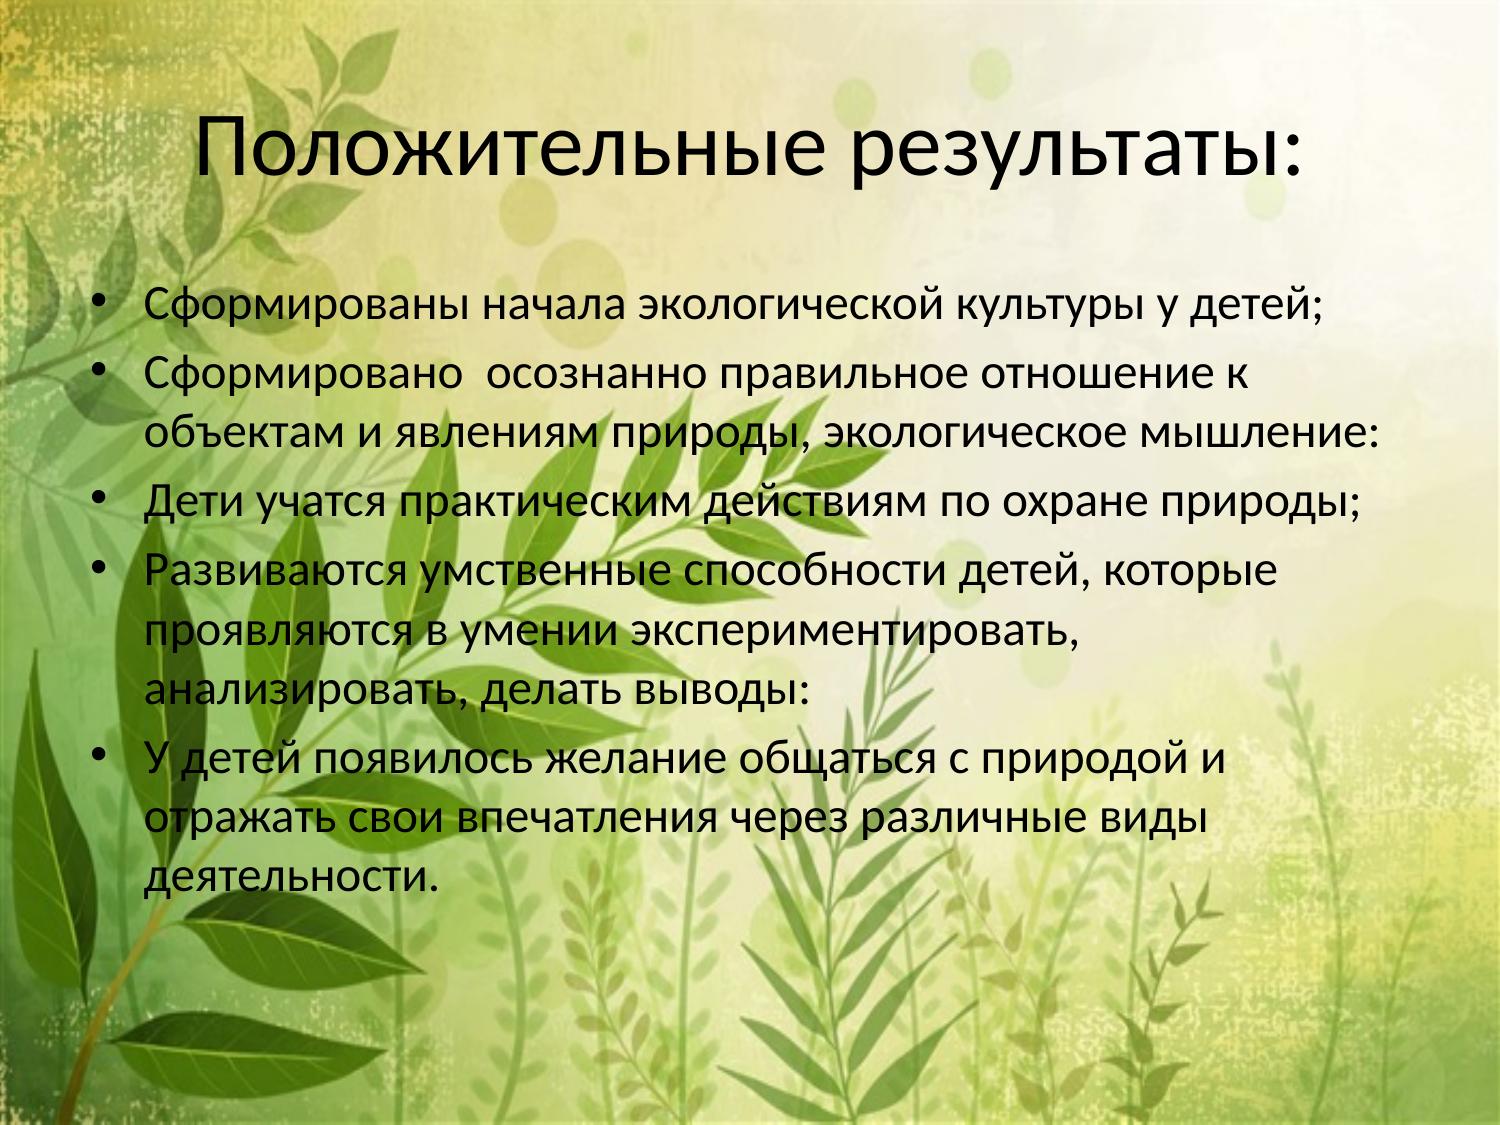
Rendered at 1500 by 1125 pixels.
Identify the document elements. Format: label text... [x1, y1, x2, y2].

title Положительные результаты: [75, 45, 1425, 233]
picture [0, 0, 1500, 1125]
list Сформированы начала экологической культуры у детей; Сформировано осознанно правильное отношение к объектам и явлениям природы, экологическое мышление: Дети учатся практическим действиям по охране природы; Развиваются умственные способности детей, которые проявляются в умении экспериментировать, анализировать, делать выводы: У детей появилось желание общаться с природой и отражать свои впечатления через различные виды деятельности. [75, 262, 1425, 1005]
